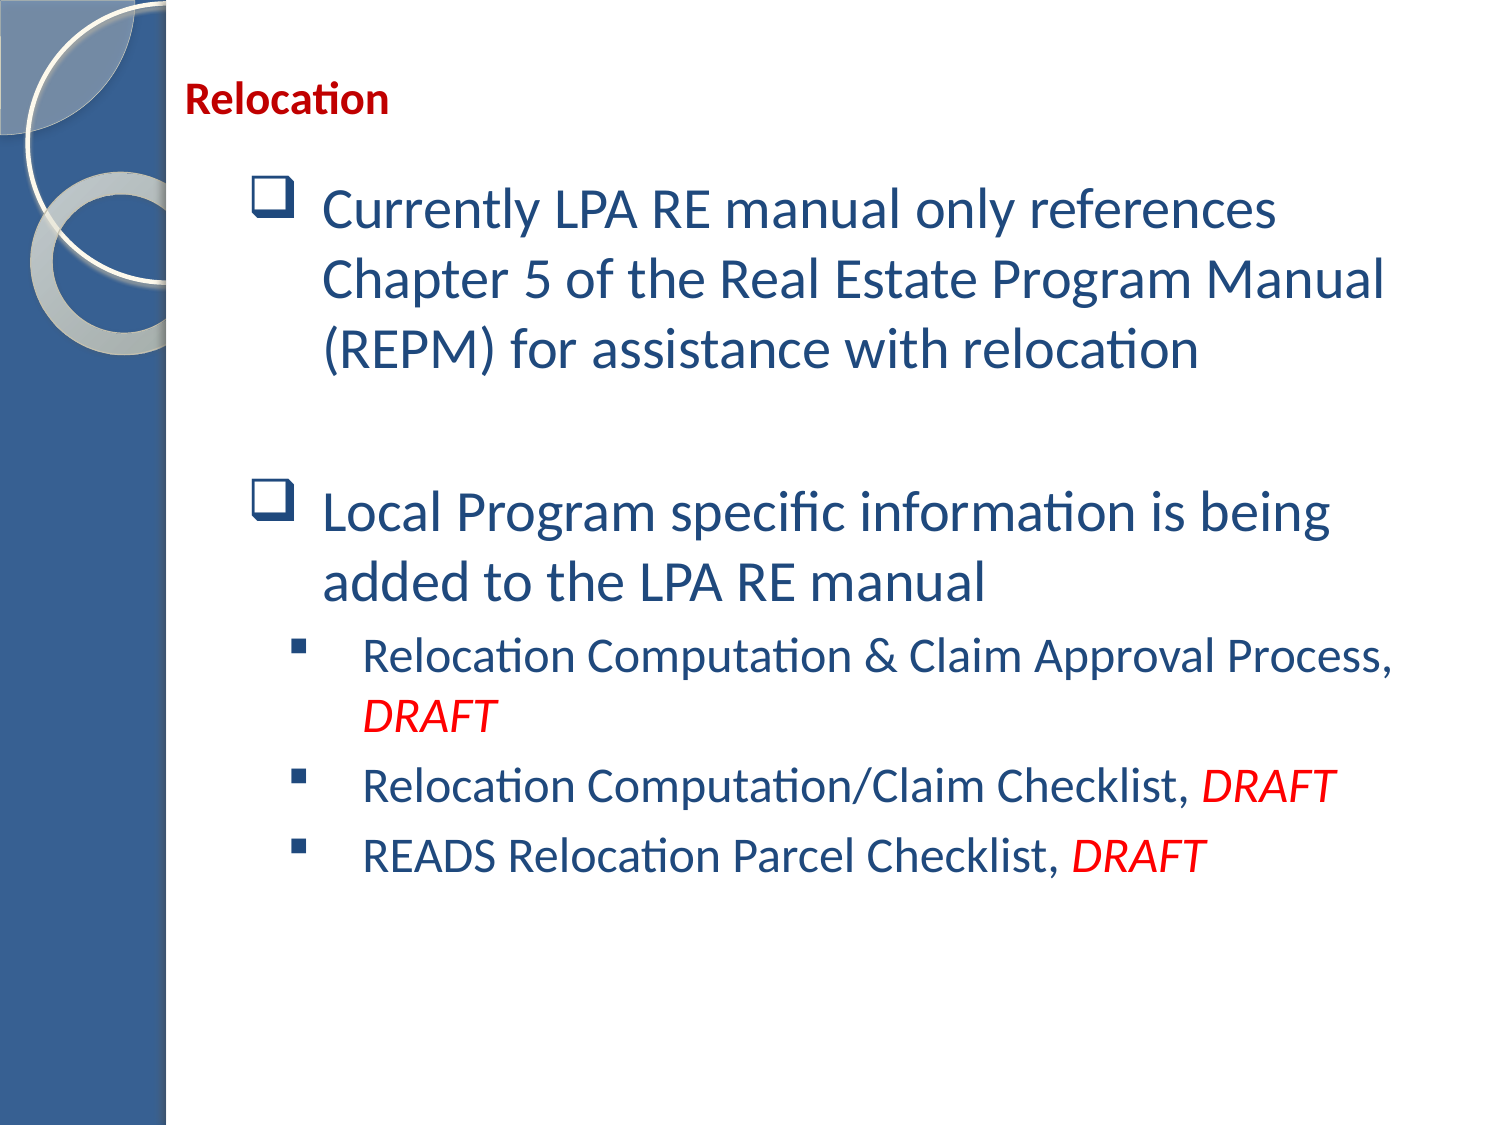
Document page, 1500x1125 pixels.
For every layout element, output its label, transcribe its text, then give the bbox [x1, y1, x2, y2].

list Currently LPA RE manual only references Chapter 5 of the Real Estate Program Manual (REPM) for assistance with relocation Local Program specific information is being added to the LPA RE manual Relocation Computation & Claim Approval Process, DRAFT Relocation Computation/Claim Checklist, DRAFT READS Relocation Parcel Checklist, DRAFT [195, 162, 1463, 950]
title Relocation [170, 59, 1400, 188]
